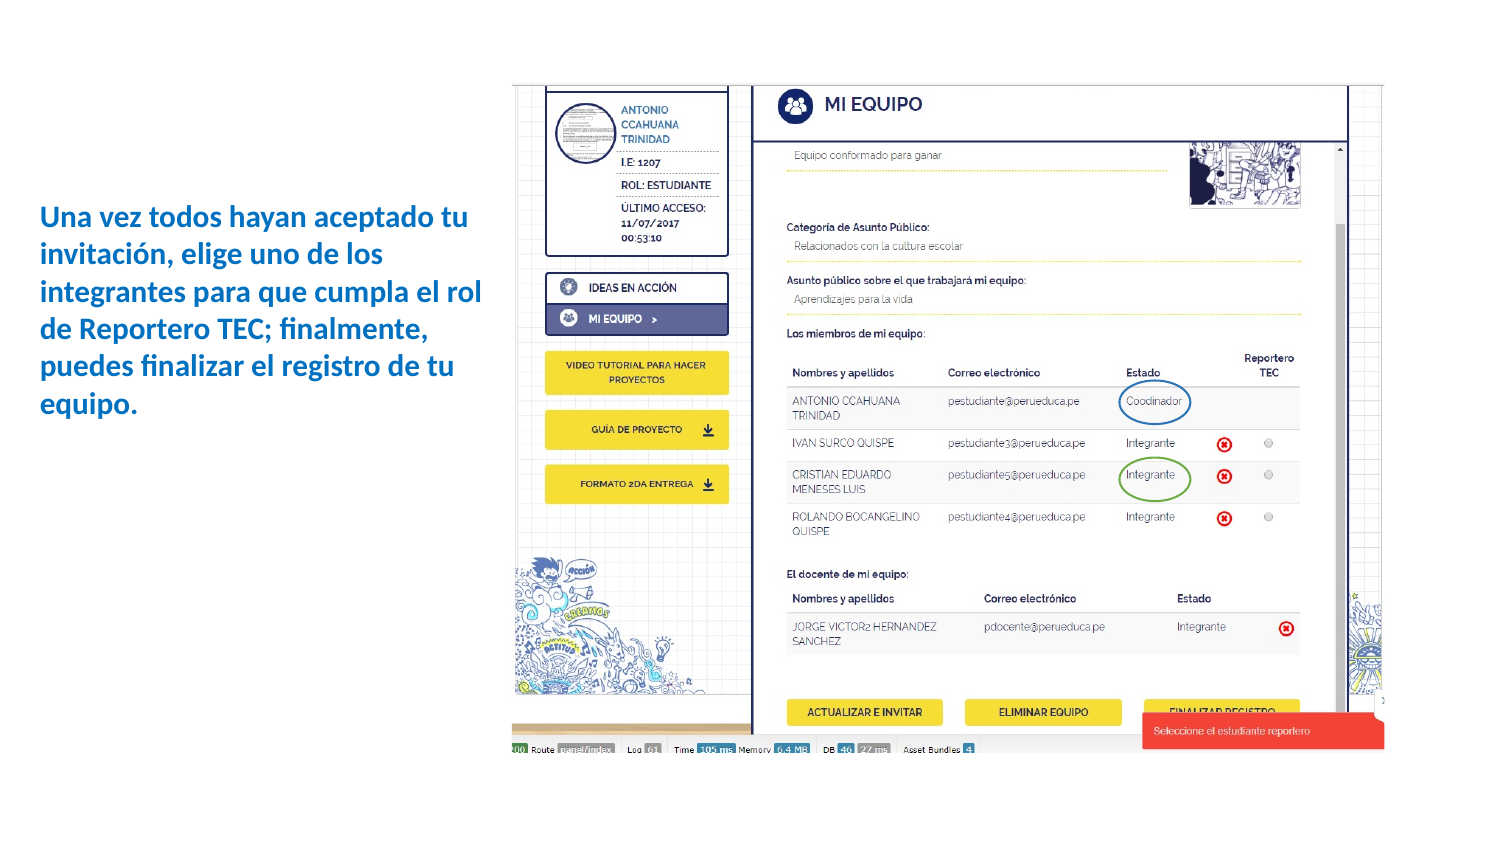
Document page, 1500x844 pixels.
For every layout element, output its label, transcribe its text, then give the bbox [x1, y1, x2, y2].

picture [511, 83, 1385, 753]
text_box Una vez todos hayan aceptado tu invitación, elige uno de los integrantes para que cumpla el rol de Reportero TEC; finalmente, puedes finalizar el registro de tu equipo. [24, 188, 511, 503]
